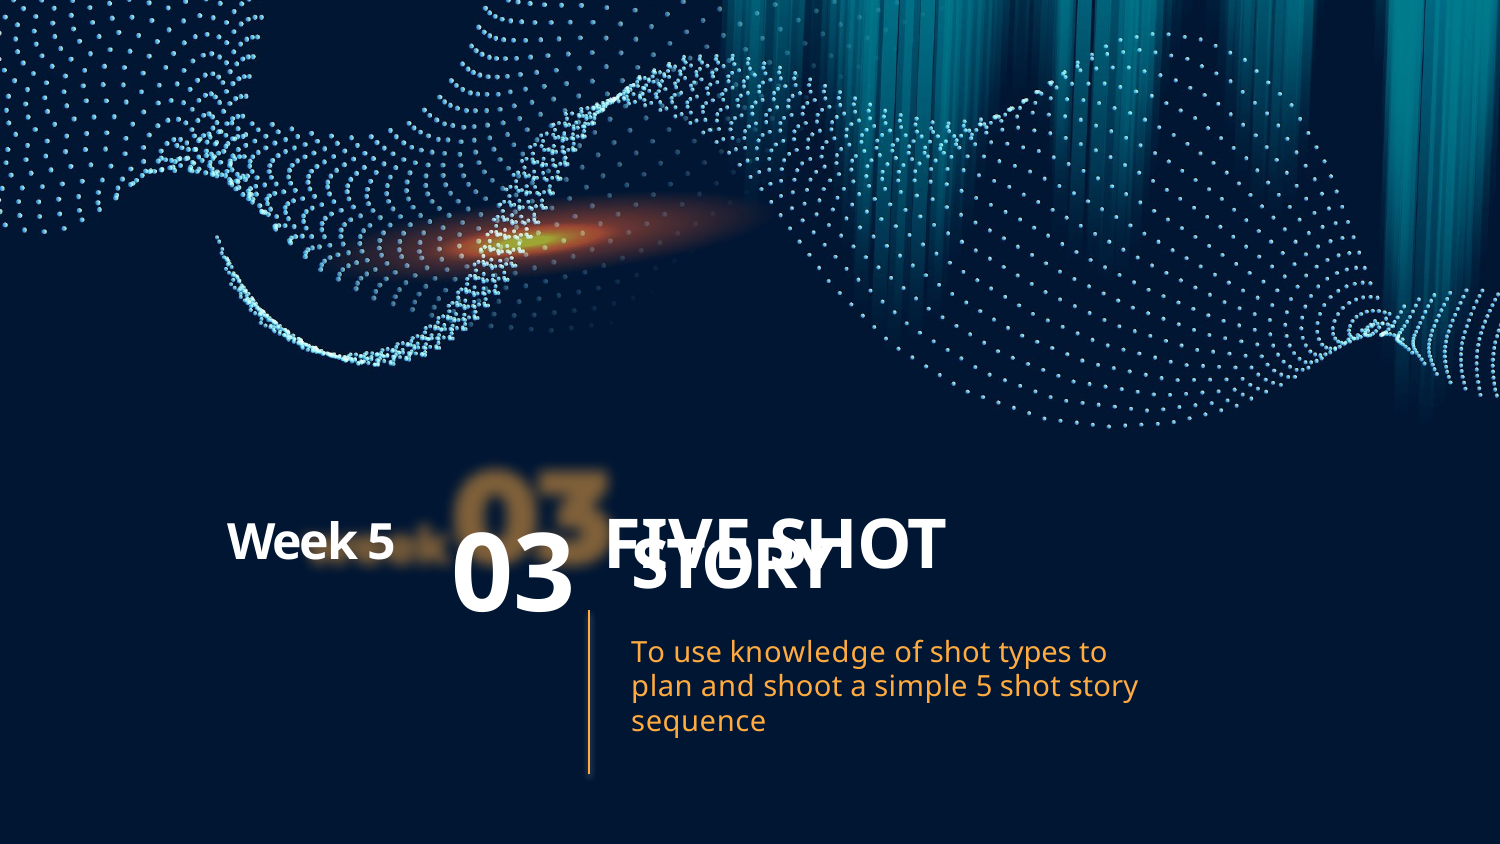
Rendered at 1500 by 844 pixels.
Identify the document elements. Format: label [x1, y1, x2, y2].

text_box [578, 602, 600, 788]
text_box [0, 0, 1500, 844]
